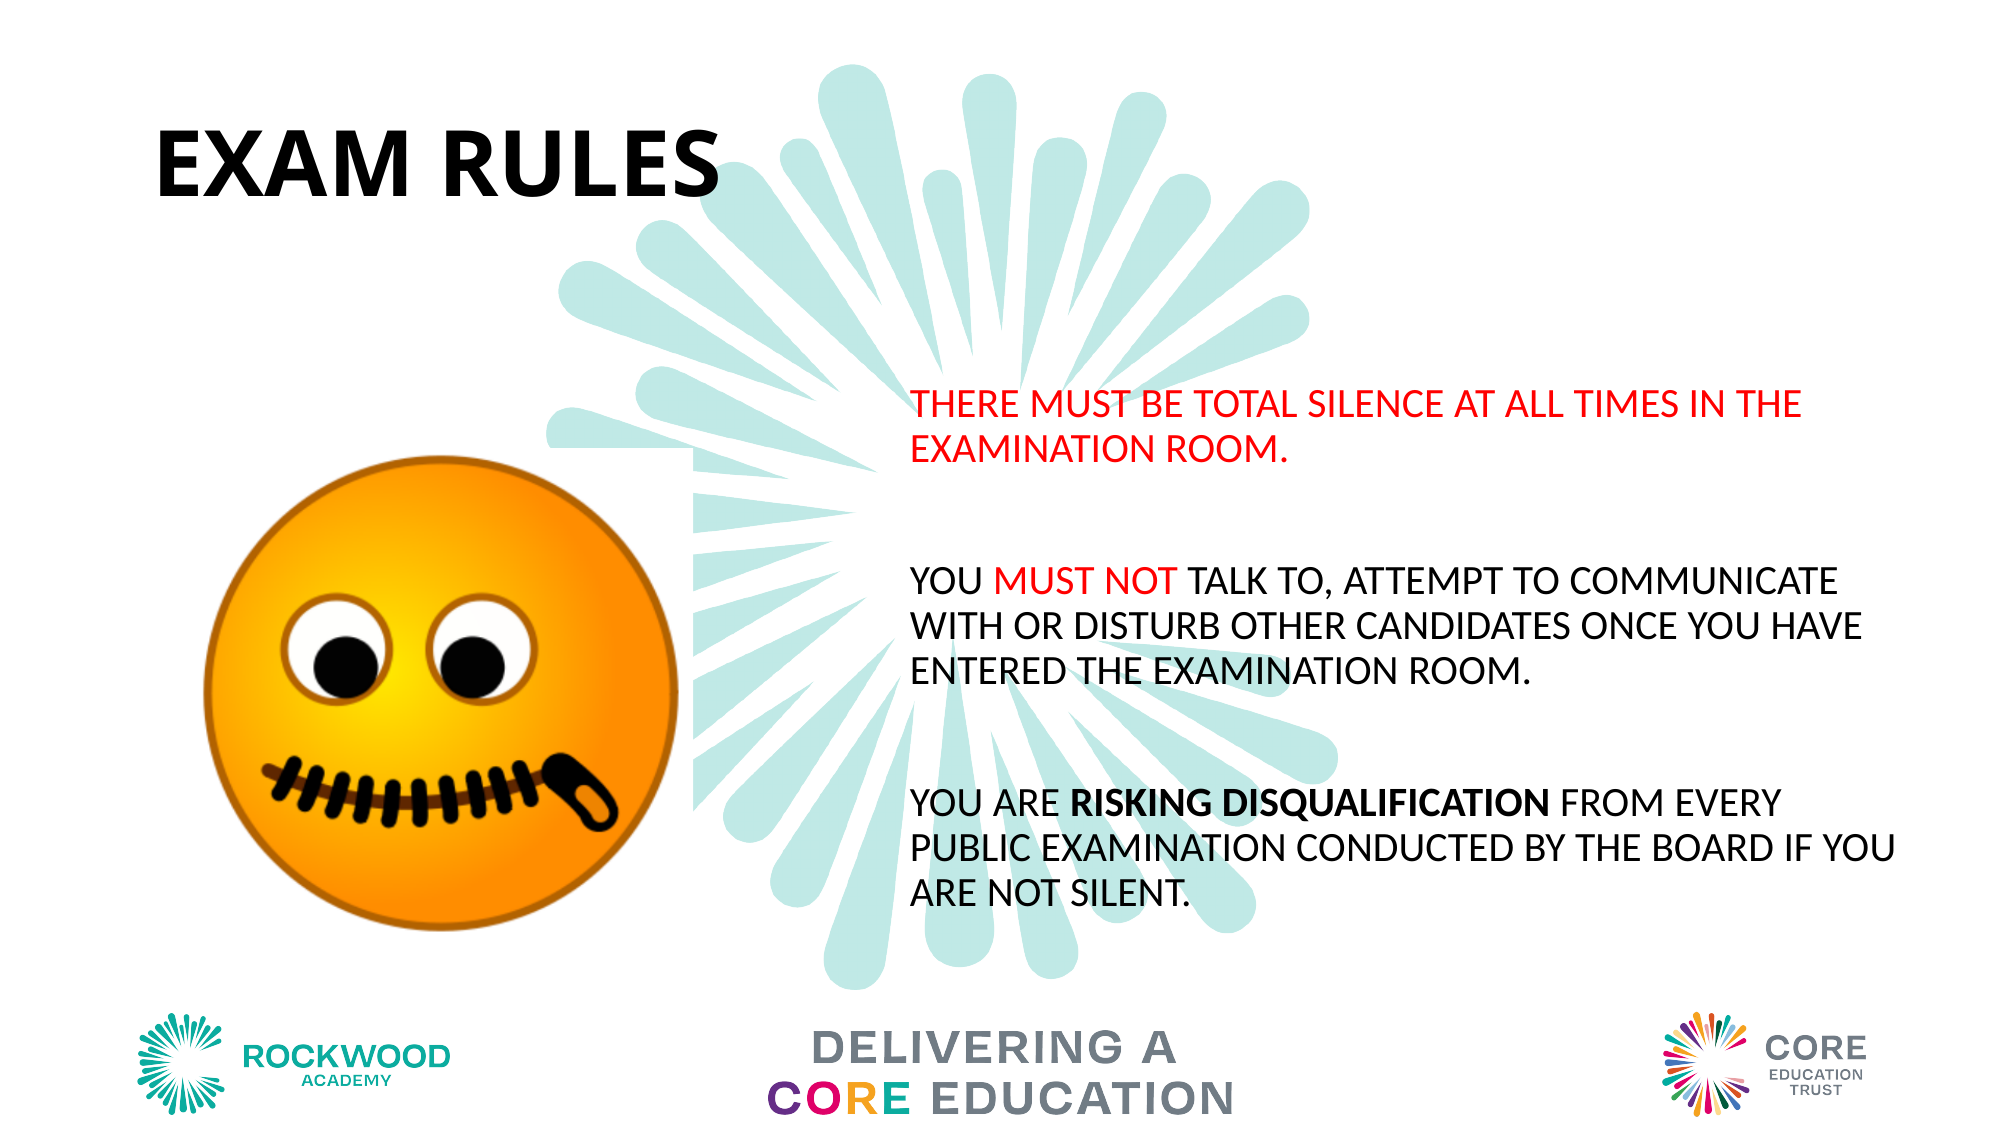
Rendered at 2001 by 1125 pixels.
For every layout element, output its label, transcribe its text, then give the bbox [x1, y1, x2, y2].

picture [768, 1030, 1232, 1115]
picture [1640, 1054, 1894, 1125]
title EXAM RULES [137, 58, 1863, 276]
list THERE MUST BE TOTAL SILENCE AT ALL TIMES IN THE EXAMINATION ROOM. YOU MUST NOT TALK TO, ATTEMPT TO COMMUNICATE WITH OR DISTURB OTHER CANDIDATES ONCE YOU HAVE ENTERED THE EXAMINATION ROOM. YOU ARE RISKING DISQUALIFICATION FROM EVERY PUBLIC EXAMINATION CONDUCTED BY THE BOARD IF YOU ARE NOT SILENT. [894, 374, 1926, 1054]
picture [171, 448, 694, 948]
picture [137, 1013, 450, 1115]
